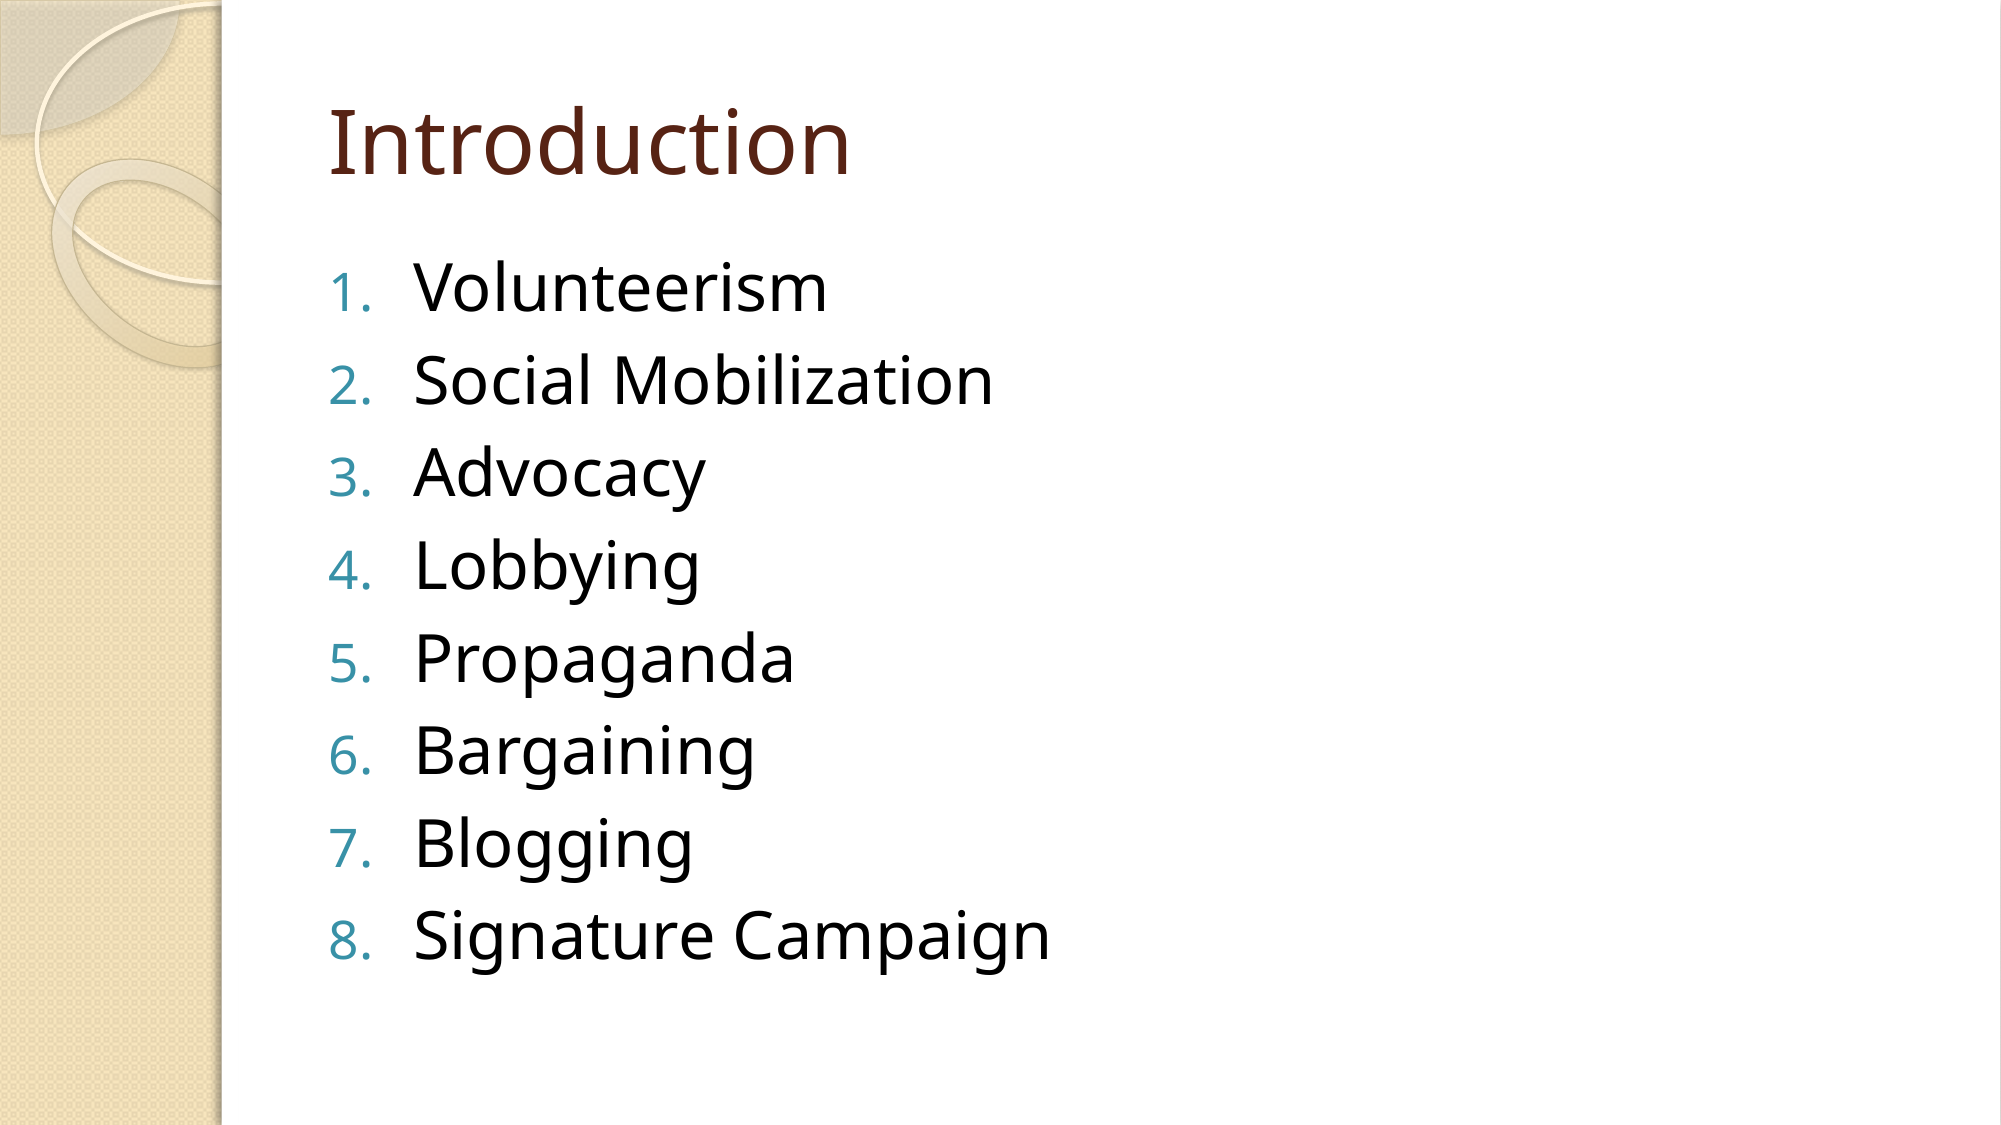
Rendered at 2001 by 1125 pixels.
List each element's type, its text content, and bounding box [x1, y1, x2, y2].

title Introduction [313, 45, 1954, 233]
list Volunteerism Social Mobilization Advocacy Lobbying Propaganda Bargaining Blogging Signature Campaign [313, 237, 1954, 1025]
